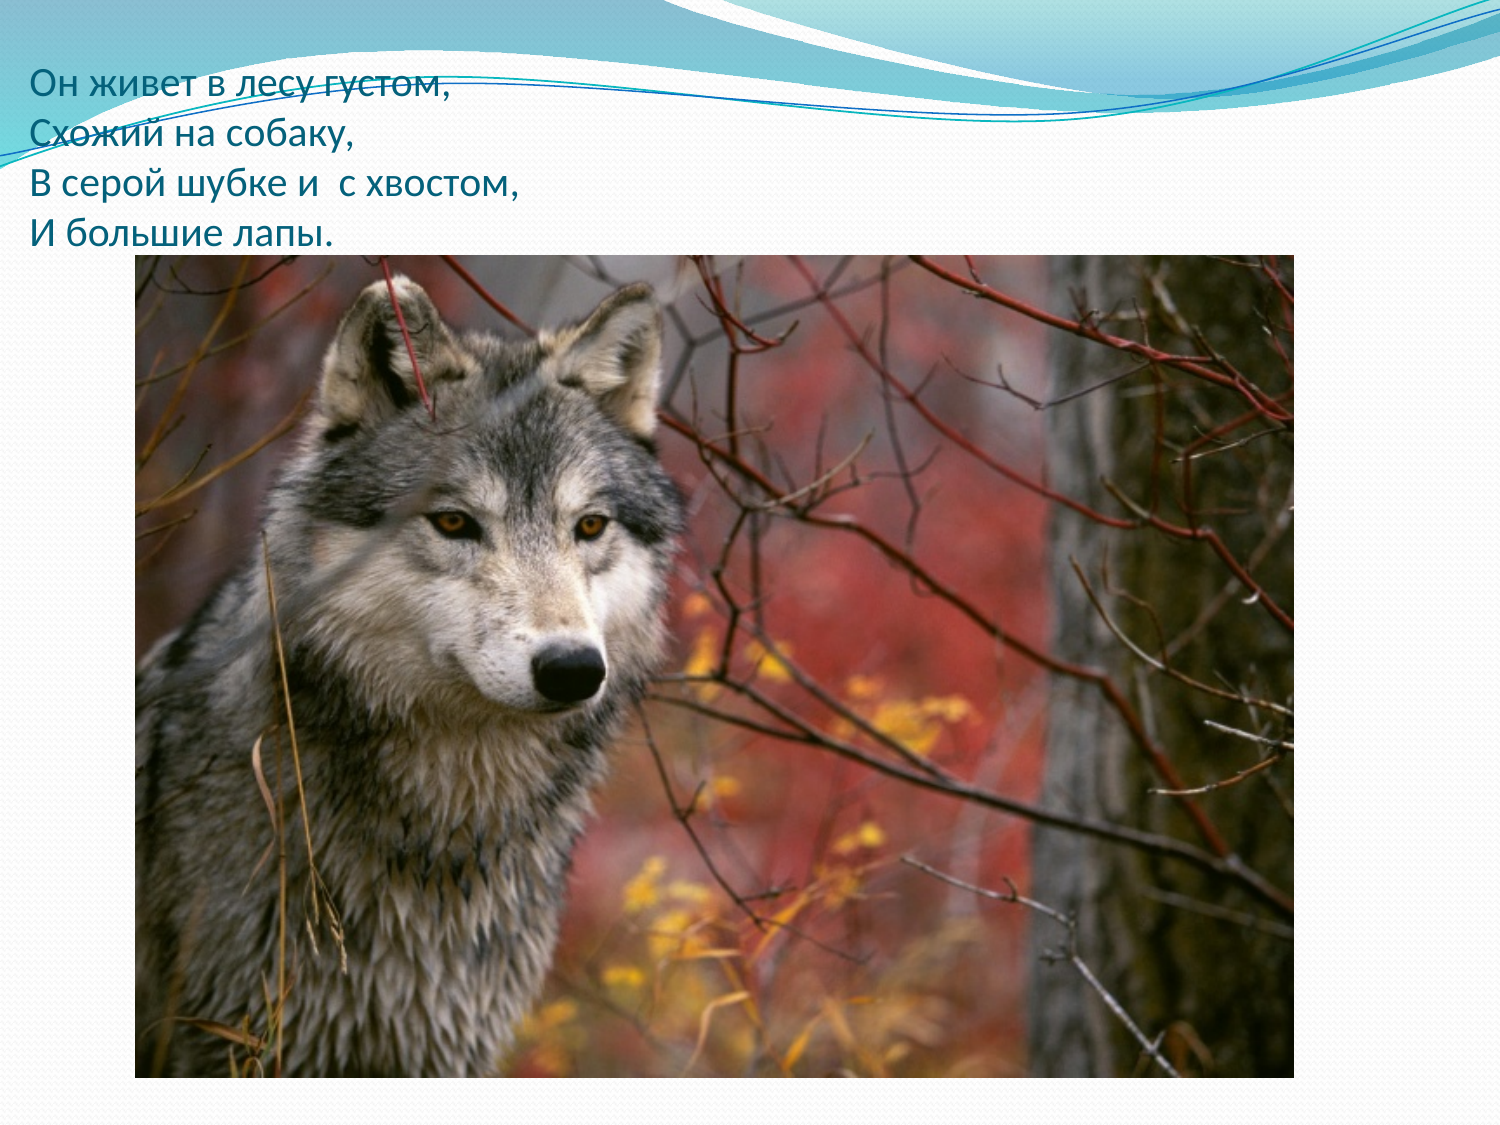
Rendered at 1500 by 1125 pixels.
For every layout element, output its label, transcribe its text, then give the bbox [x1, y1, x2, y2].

title Он живет в лесу густом, Схожий на собаку, В серой шубке и с хвостом, И большие лапы. [29, 42, 1425, 256]
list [135, 255, 1294, 1078]
